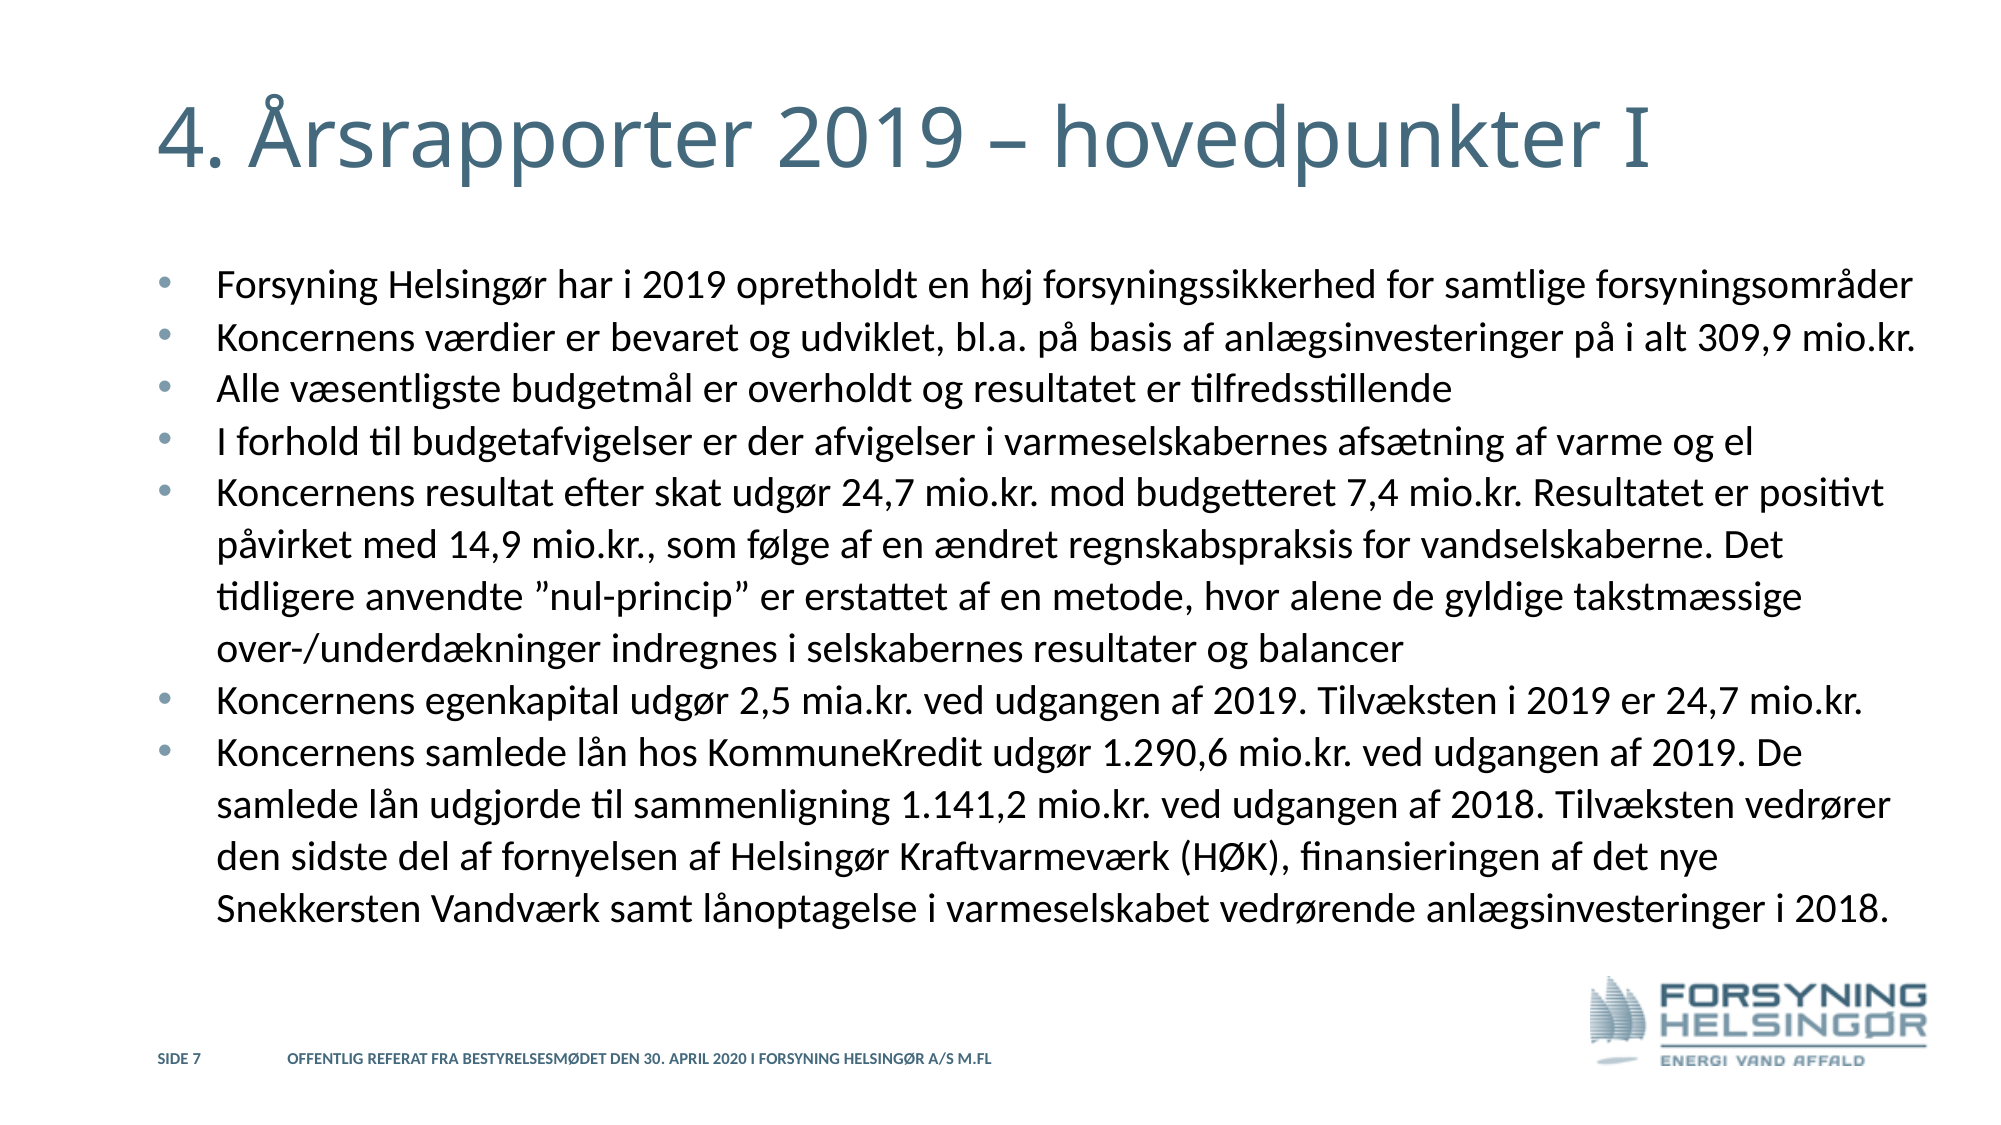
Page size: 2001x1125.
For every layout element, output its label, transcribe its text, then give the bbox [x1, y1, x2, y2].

slide_number Side 7 [157, 1039, 260, 1068]
picture [1590, 976, 1929, 1066]
title 4. Årsrapporter 2019 – hovedpunkter I [157, 30, 1934, 185]
list Forsyning Helsingør har i 2019 opretholdt en høj forsyningssikkerhed for samtlige forsyningsområder Koncernens værdier er bevaret og udviklet, bl.a. på basis af anlægsinvesteringer på i alt 309,9 mio.kr. Alle væsentligste budgetmål er overholdt og resultatet er tilfredsstillende I forhold til budgetafvigelser er der afvigelser i varmeselskabernes afsætning af varme og el Koncernens resultat efter skat udgør 24,7 mio.kr. mod budgetteret 7,4 mio.kr. Resultatet er positivt påvirket med 14,9 mio.kr., som følge af en ændret regnskabspraksis for vandselskaberne. Det tidligere anvendte ”nul-princip” er erstattet af en metode, hvor alene de gyldige takstmæssige over-/underdækninger indregnes i selskabernes resultater og balancer Koncernens egenkapital udgør 2,5 mia.kr. ved udgangen af 2019. Tilvæksten i 2019 er 24,7 mio.kr. Koncernens samlede lån hos KommuneKredit udgør 1.290,6 mio.kr. ved udgangen af 2019. De samlede lån udgjorde til sammenligning 1.141,2 mio.kr. ved udgangen af 2018. Tilvæksten vedrører den sidste del af fornyelsen af Helsingør Kraftvarmeværk (HØK), finansieringen af det nye Snekkersten Vandværk samt lånoptagelse i varmeselskabet vedrørende anlægsinvesteringer i 2018. [157, 255, 1922, 953]
footer Offentlig referat fra bestyrelsesmødet den 30. april 2020 i Forsyning Helsingør A/S m.fl [287, 1039, 1138, 1068]
